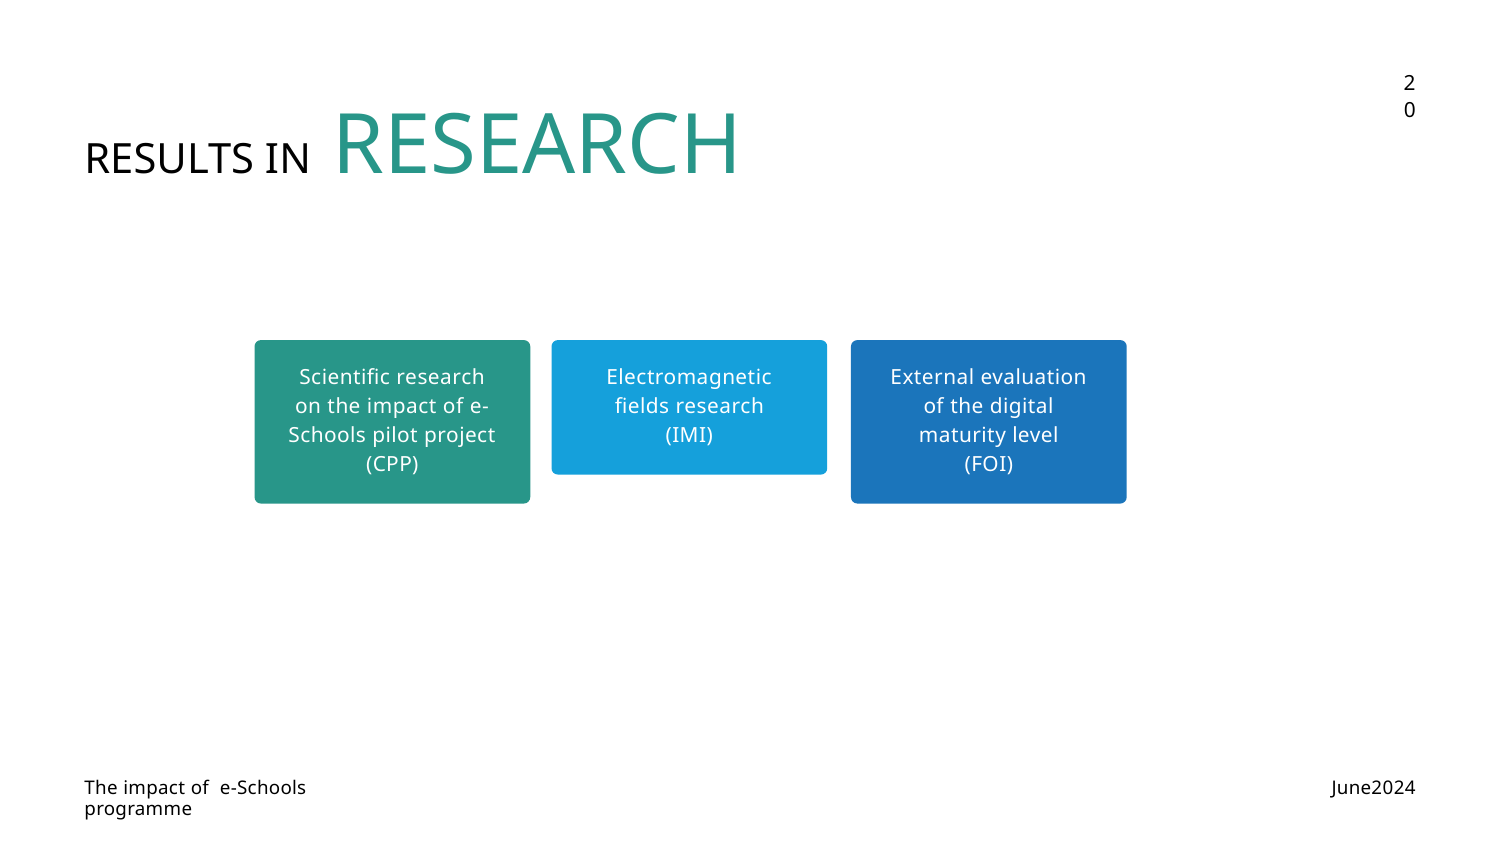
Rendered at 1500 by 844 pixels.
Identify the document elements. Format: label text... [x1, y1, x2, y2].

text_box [850, 339, 1127, 504]
text_box RESULTS IN RESEARCH [84, 94, 1038, 191]
text_box 20 [1392, 68, 1416, 122]
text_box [84, 777, 1416, 800]
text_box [254, 339, 531, 504]
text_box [551, 339, 828, 475]
